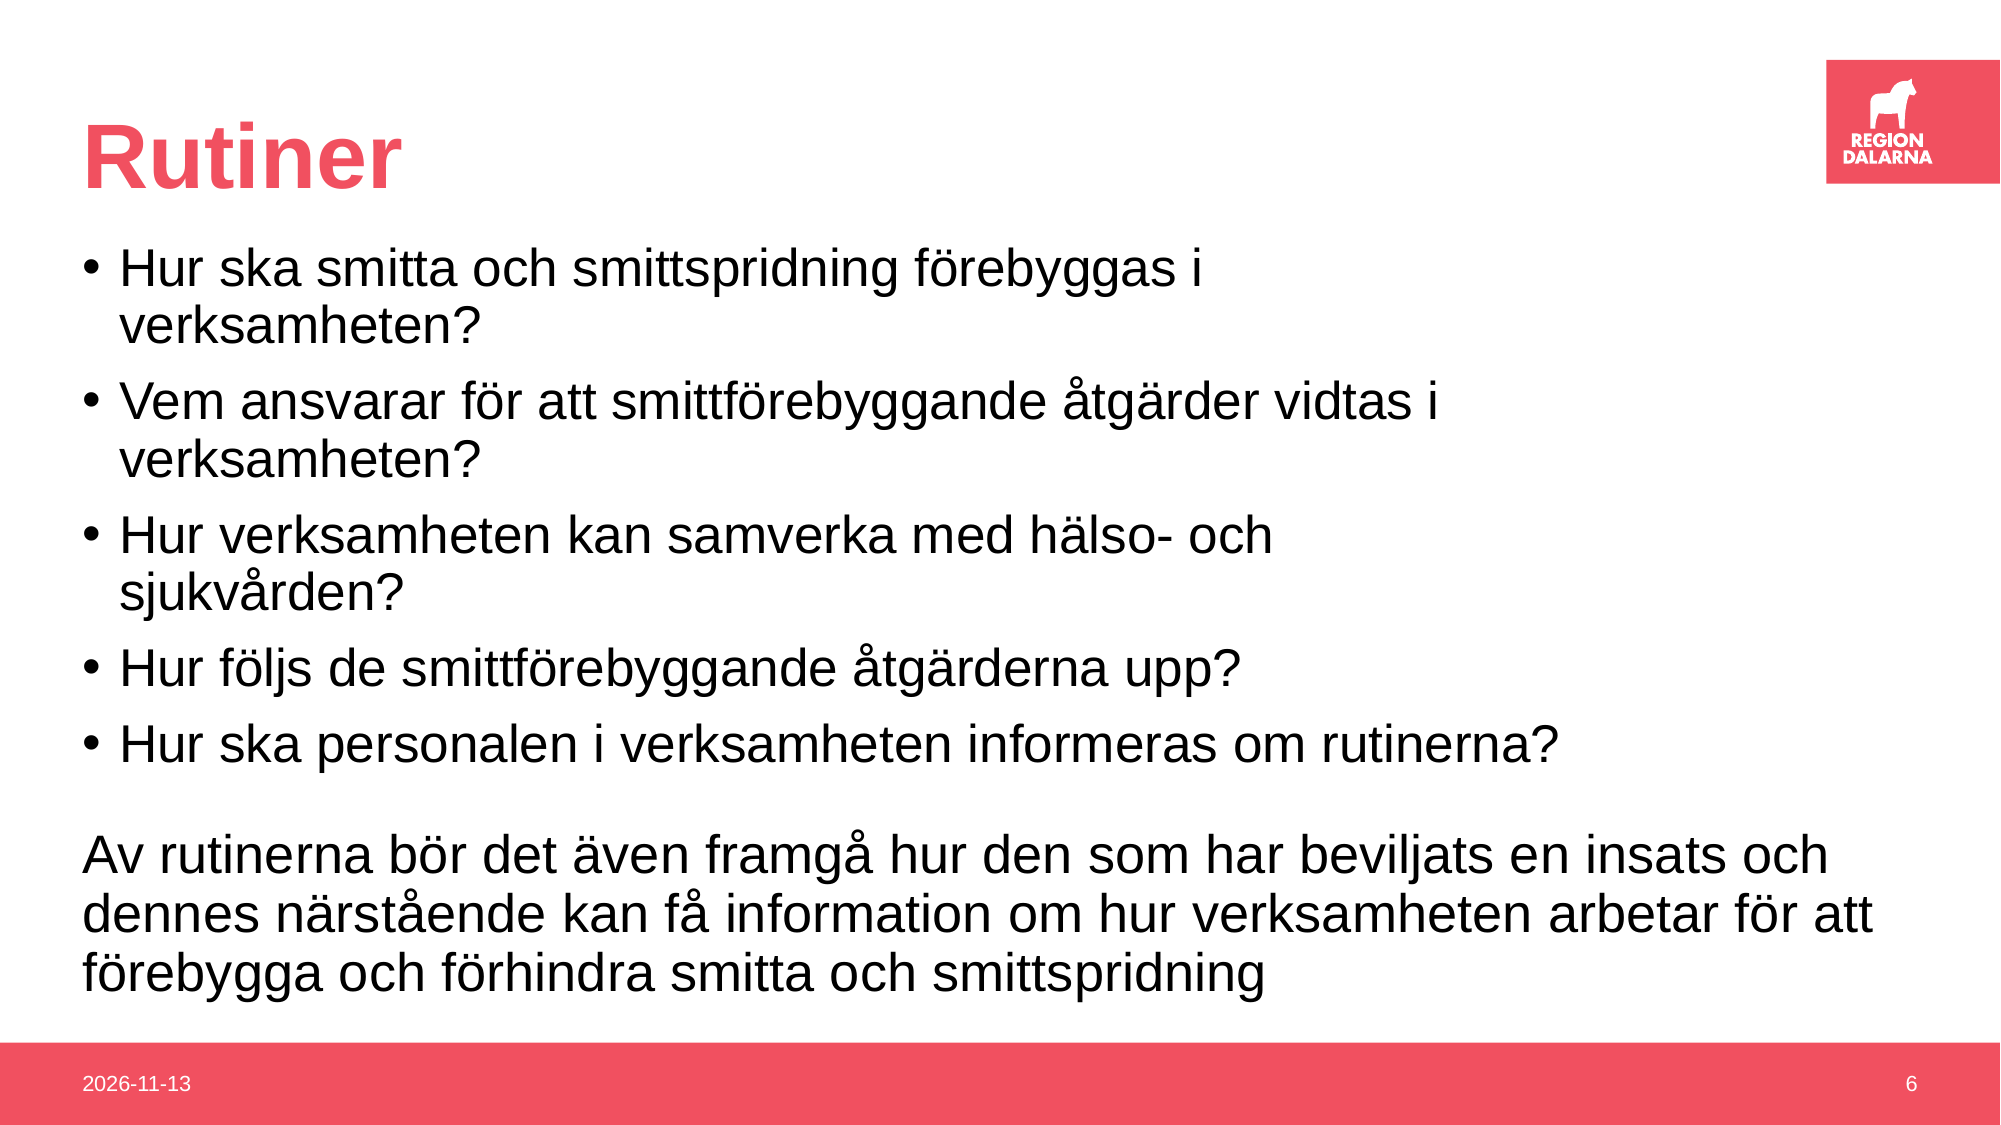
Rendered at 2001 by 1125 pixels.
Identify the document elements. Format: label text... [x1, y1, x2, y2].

footer [587, 1042, 1413, 1124]
slide_number 6 [1482, 1042, 1933, 1124]
title Rutiner [67, 59, 1810, 259]
list Hur ska smitta och smittspridning förebyggas i verksamheten? Vem ansvarar för att smittförebyggande åtgärder vidtas i verksamheten? Hur verksamheten kan samverka med hälso- och sjukvården? Hur följs de smittförebyggande åtgärderna upp? Hur ska personalen i verksamheten informeras om rutinerna? [67, 233, 1587, 791]
text_box Av rutinerna bör det även framgå hur den som har beviljats en insats och dennes närstående kan få information om hur verksamheten arbetar för att förebygga och förhindra smitta och smittspridning [67, 819, 1948, 1014]
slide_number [67, 1042, 518, 1124]
